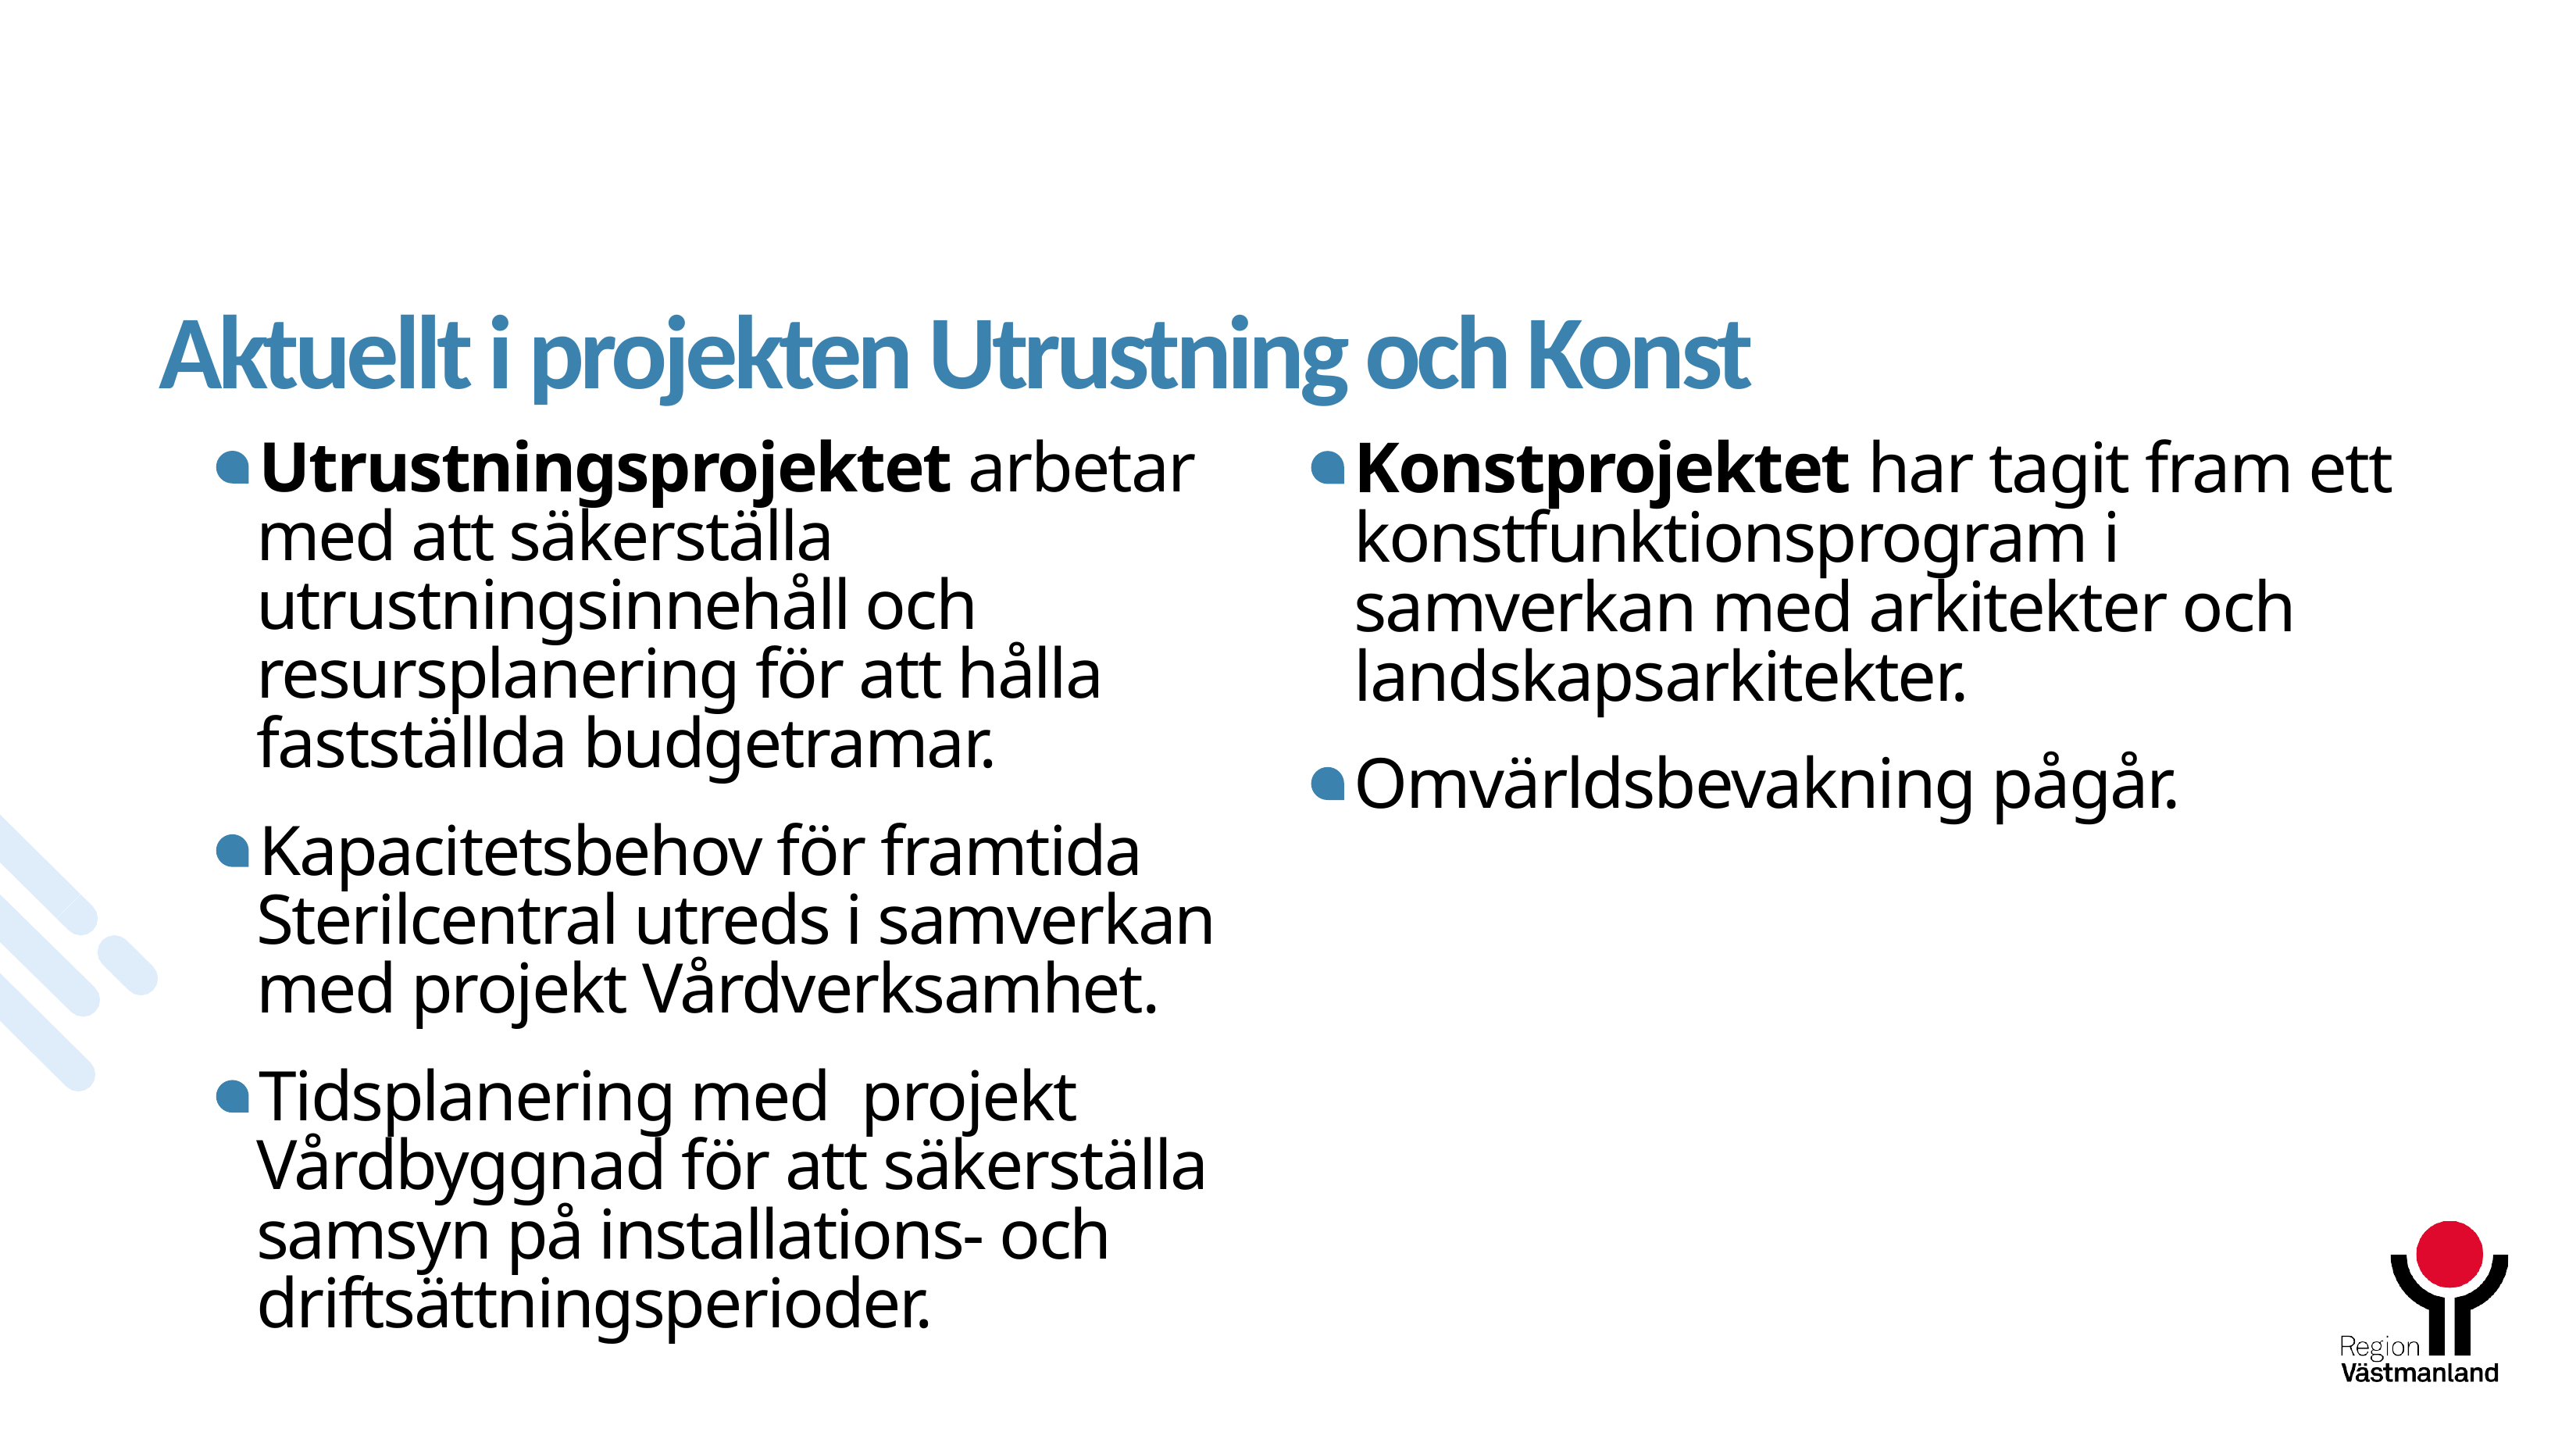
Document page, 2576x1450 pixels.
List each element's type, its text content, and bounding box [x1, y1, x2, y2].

list Konstprojektet har tagit fram ett konstfunktionsprogram i samverkan med arkitekter och landskapsarkitekter. Omvärldsbevakning pågår. [1309, 436, 2417, 1203]
picture [2341, 1221, 2509, 1382]
title Aktuellt i projekten Utrustning och Konst [159, 157, 2417, 420]
list Utrustningsprojektet arbetar med att säkerställa utrustningsinnehåll och resursplanering för att hålla fastställda budgetramar. Kapacitetsbehov för framtida Sterilcentral utreds i samverkan med projekt Vårdverksamhet. Tidsplanering med projekt Vårdbyggnad för att säkerställa samsyn på installations- och driftsättningsperioder. [159, 436, 1267, 1203]
